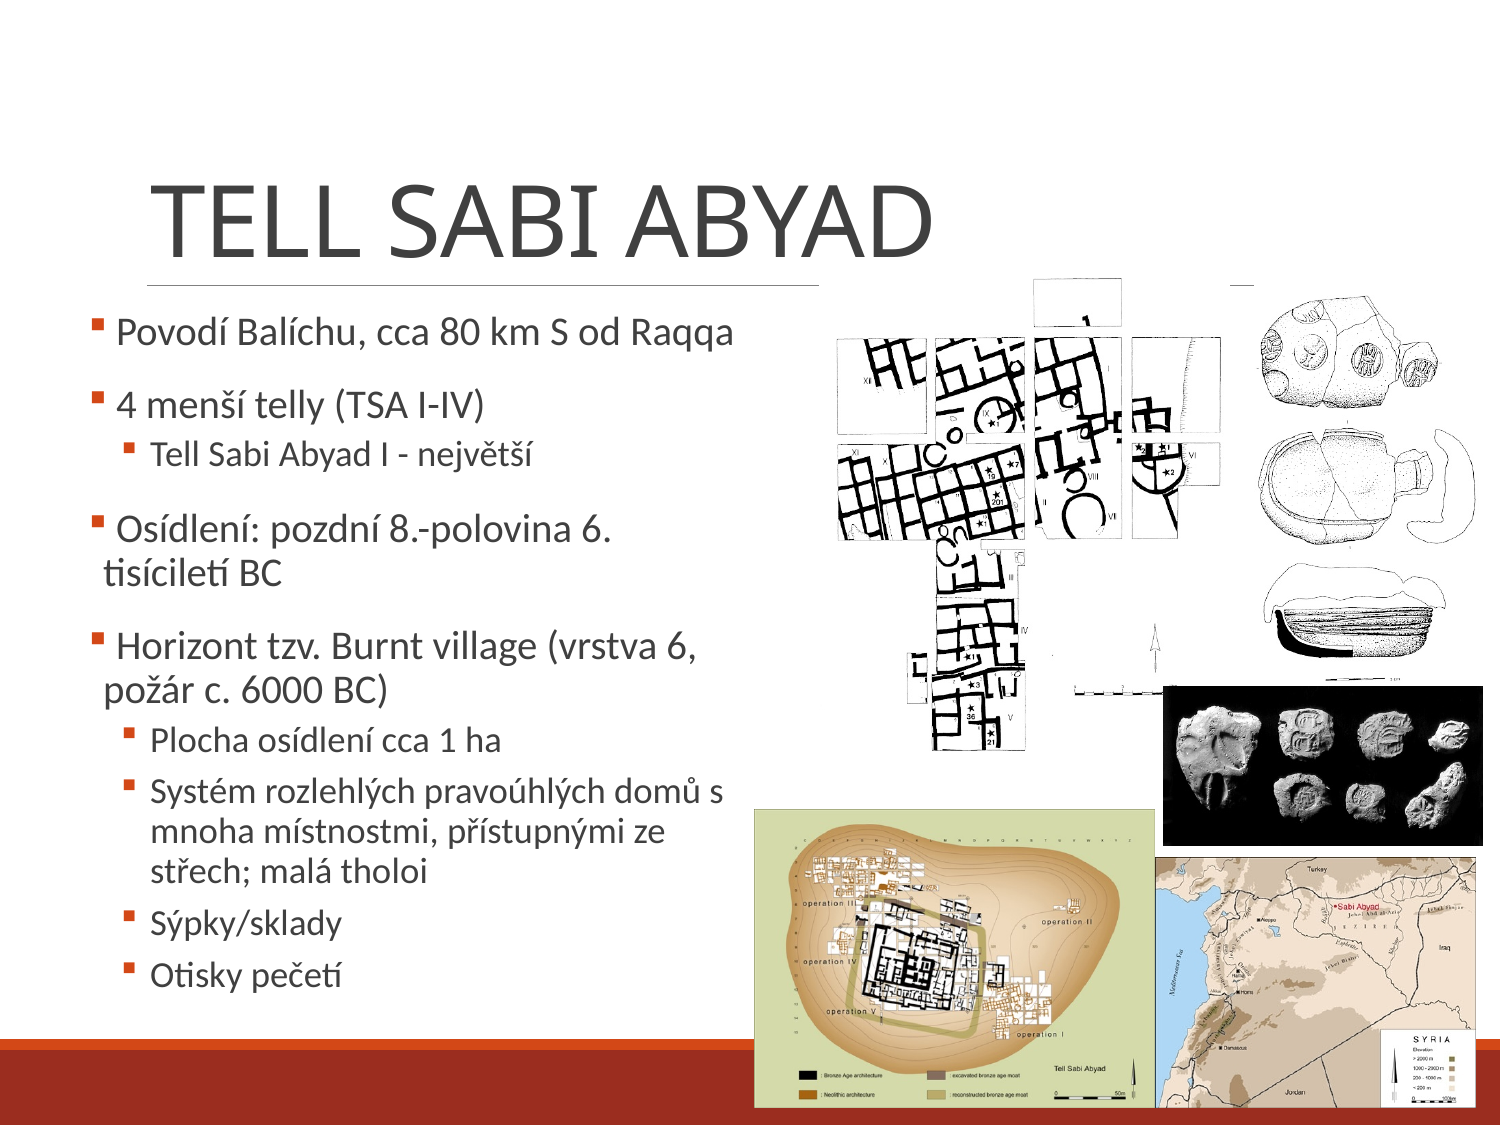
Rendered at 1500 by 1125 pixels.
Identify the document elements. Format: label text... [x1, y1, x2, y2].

picture [1162, 278, 1484, 847]
title TELL SABI ABYAD [135, 47, 1373, 285]
list Povodí Balíchu, cca 80 km S od Raqqa 4 menší telly (TSA I-IV) Tell Sabi Abyad I - největší Osídlení: pozdní 8.-polovina 6. tisíciletí BC Horizont tzv. Burnt village (vrstva 6, požár c. 6000 BC) Plocha osídlení cca 1 ha Systém rozlehlých pravoúhlých domů s mnoha místnostmi, přístupnými ze střech; malá tholoi Sýpky/sklady Otisky pečetí [88, 302, 743, 1024]
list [818, 266, 1230, 752]
picture [753, 808, 1477, 1108]
